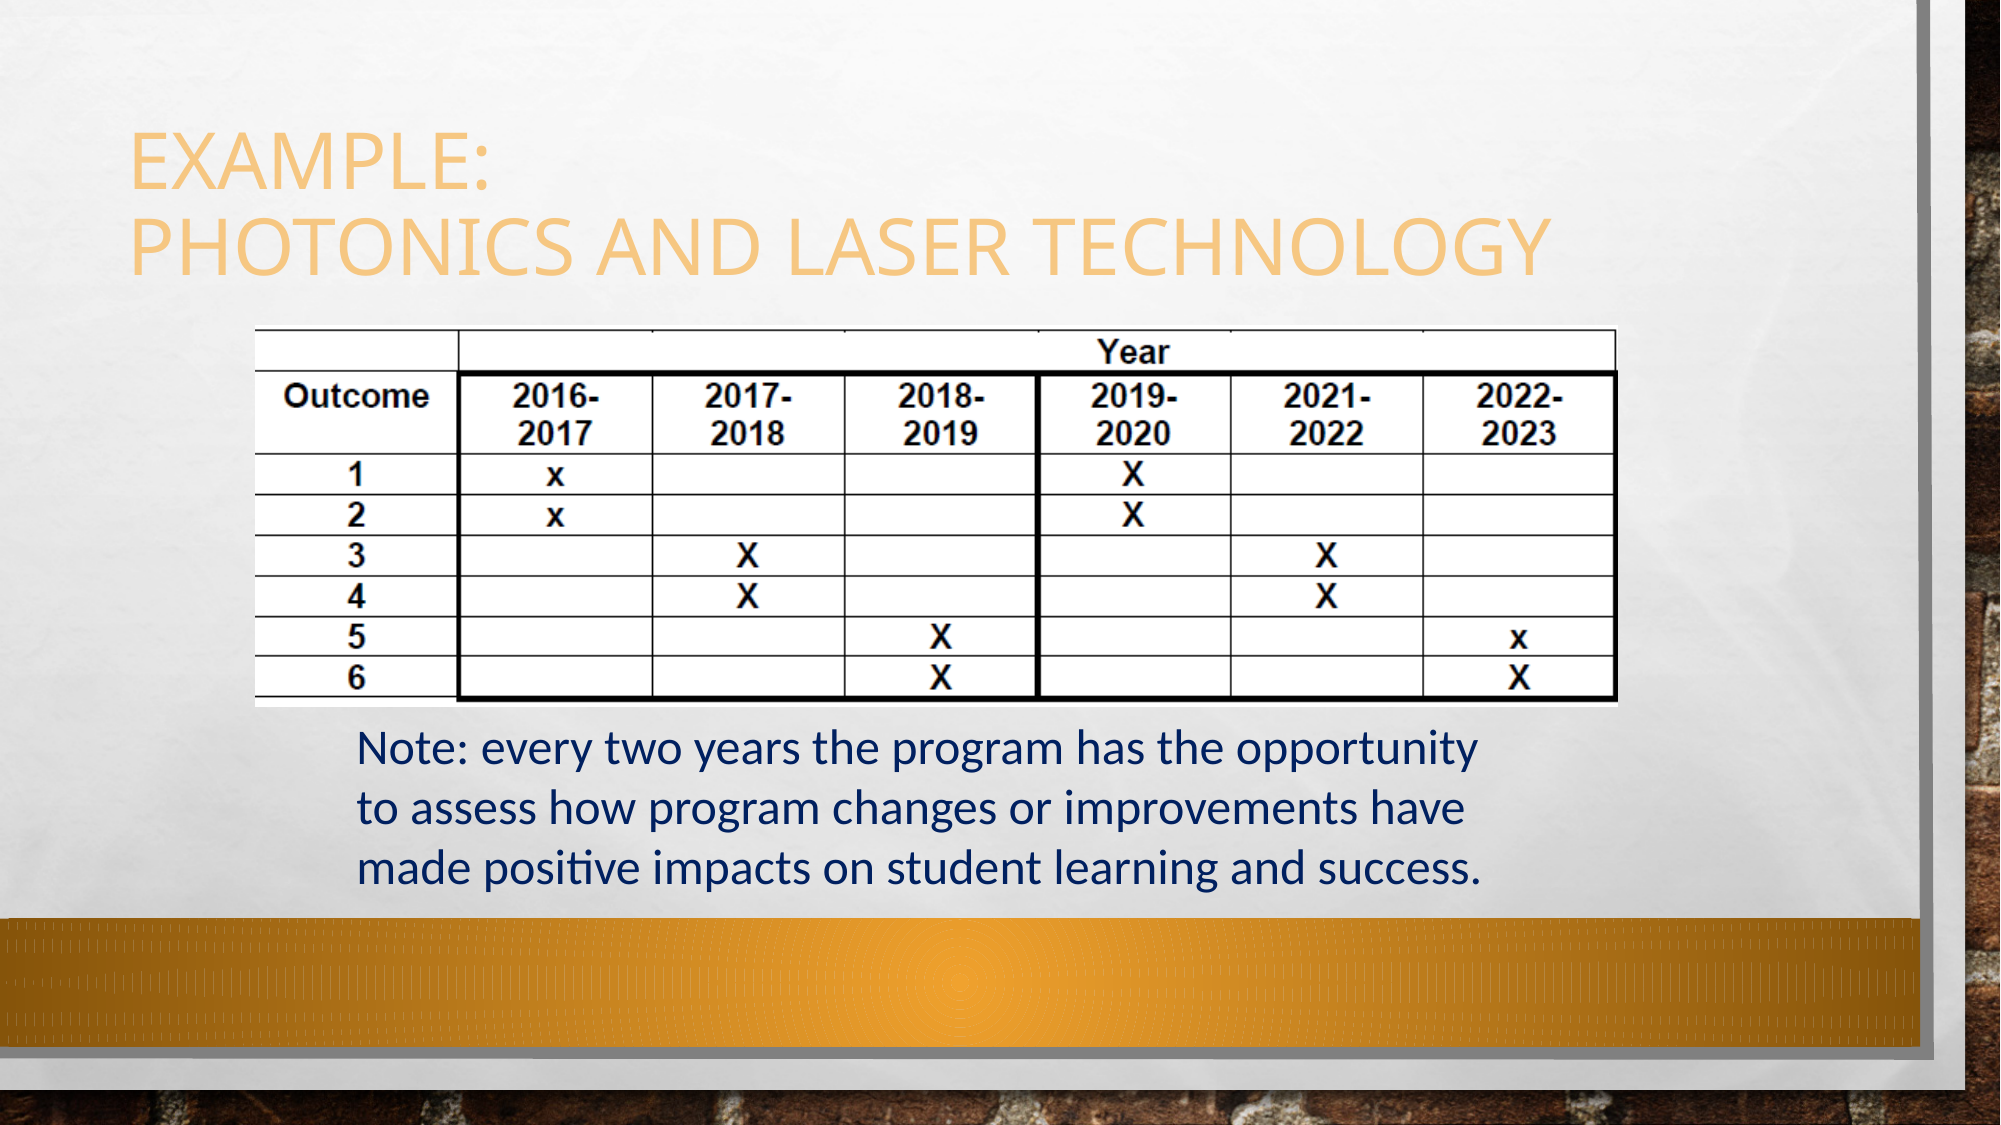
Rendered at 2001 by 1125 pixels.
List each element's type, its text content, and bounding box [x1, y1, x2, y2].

text_box Note: every two years the program has the opportunity to assess how program changes or improvements have made positive impacts on student learning and success. [341, 707, 1531, 902]
title Example: Photonics and Laser Technology [112, 112, 1818, 302]
picture [0, 0, 2000, 1125]
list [254, 325, 1618, 707]
